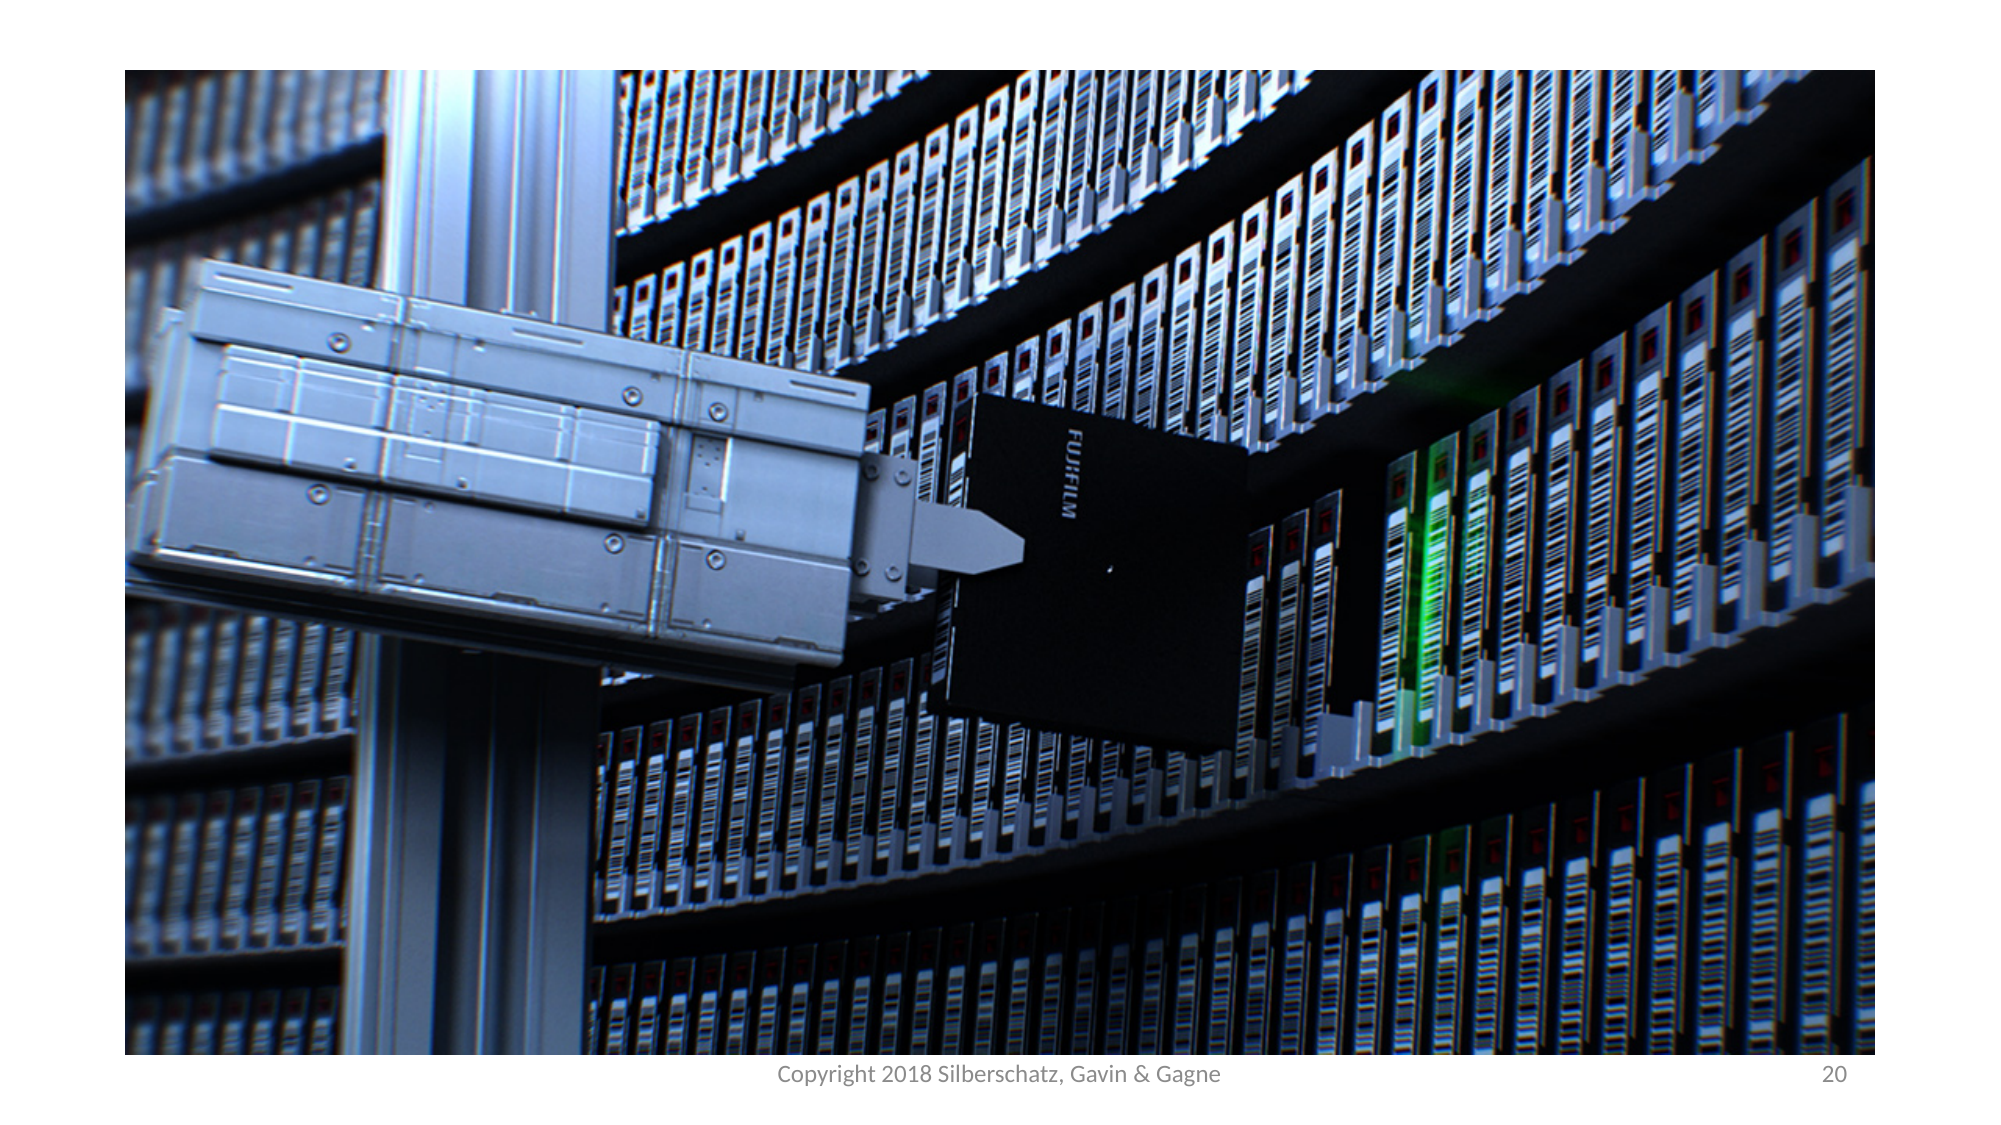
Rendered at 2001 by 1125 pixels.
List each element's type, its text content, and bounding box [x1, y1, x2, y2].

picture [124, 70, 1875, 1055]
slide_number 20 [1412, 1055, 1863, 1103]
footer Copyright 2018 Silberschatz, Gavin & Gagne [662, 1055, 1338, 1103]
